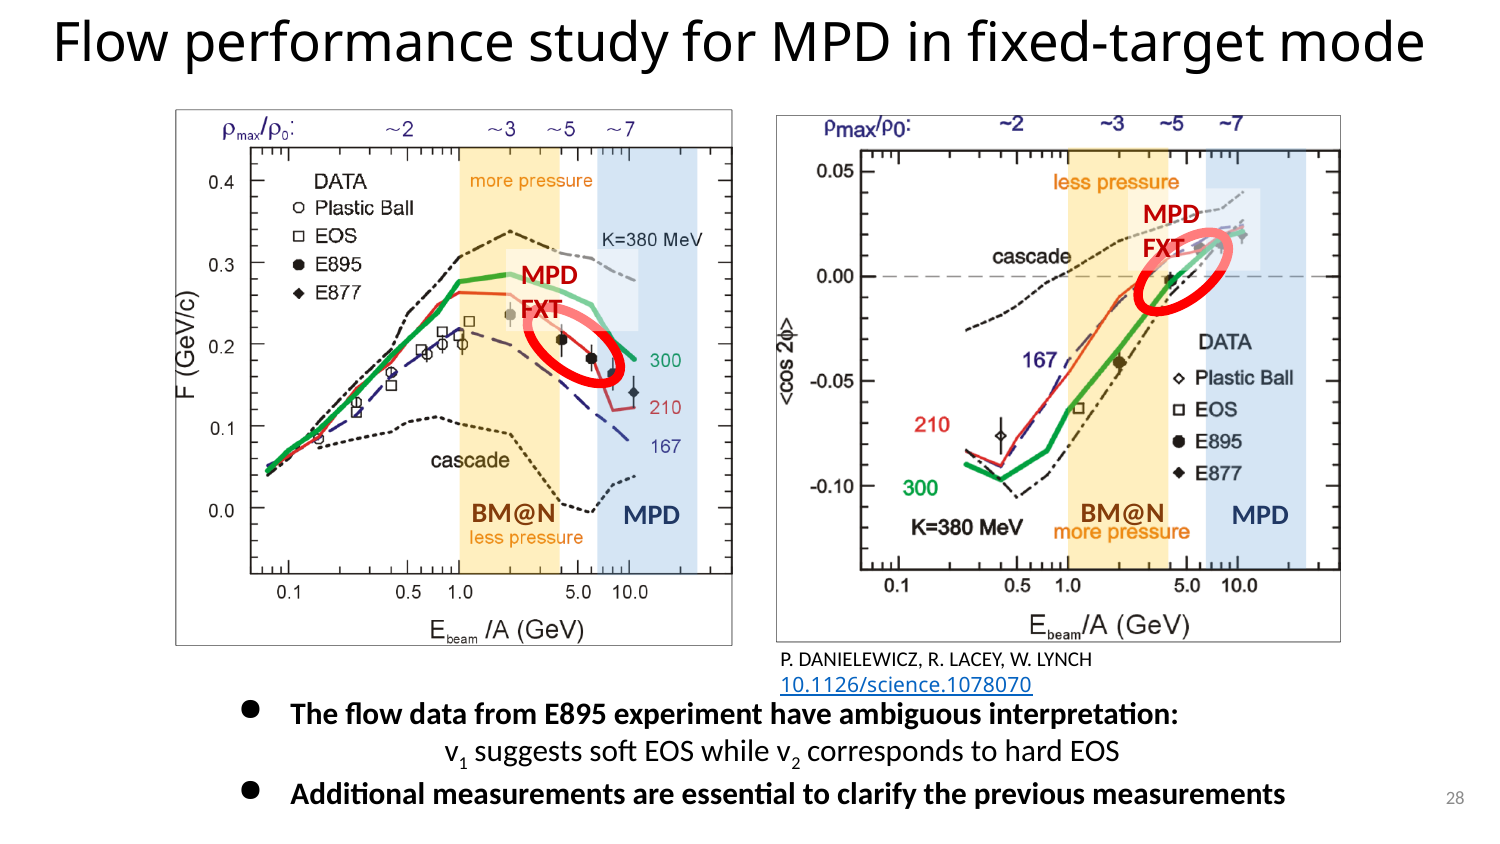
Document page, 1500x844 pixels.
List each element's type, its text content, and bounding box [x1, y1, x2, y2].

picture [760, 107, 1353, 651]
slide_number 28 [1389, 764, 1480, 830]
picture [160, 93, 753, 665]
text_box The flow data from E895 experiment have ambiguous interpretation: v1 suggests soft EOS while v2 corresponds to hard EOS Additional measurements are essential to clarify the previous measurements [200, 677, 1332, 826]
title Flow performance study for MPD in fixed-target mode [37, 0, 1467, 94]
text_box P. DANIELEWICZ, R. LACEY, W. LYNCH 10.1126/science.1078070 [765, 630, 1358, 716]
